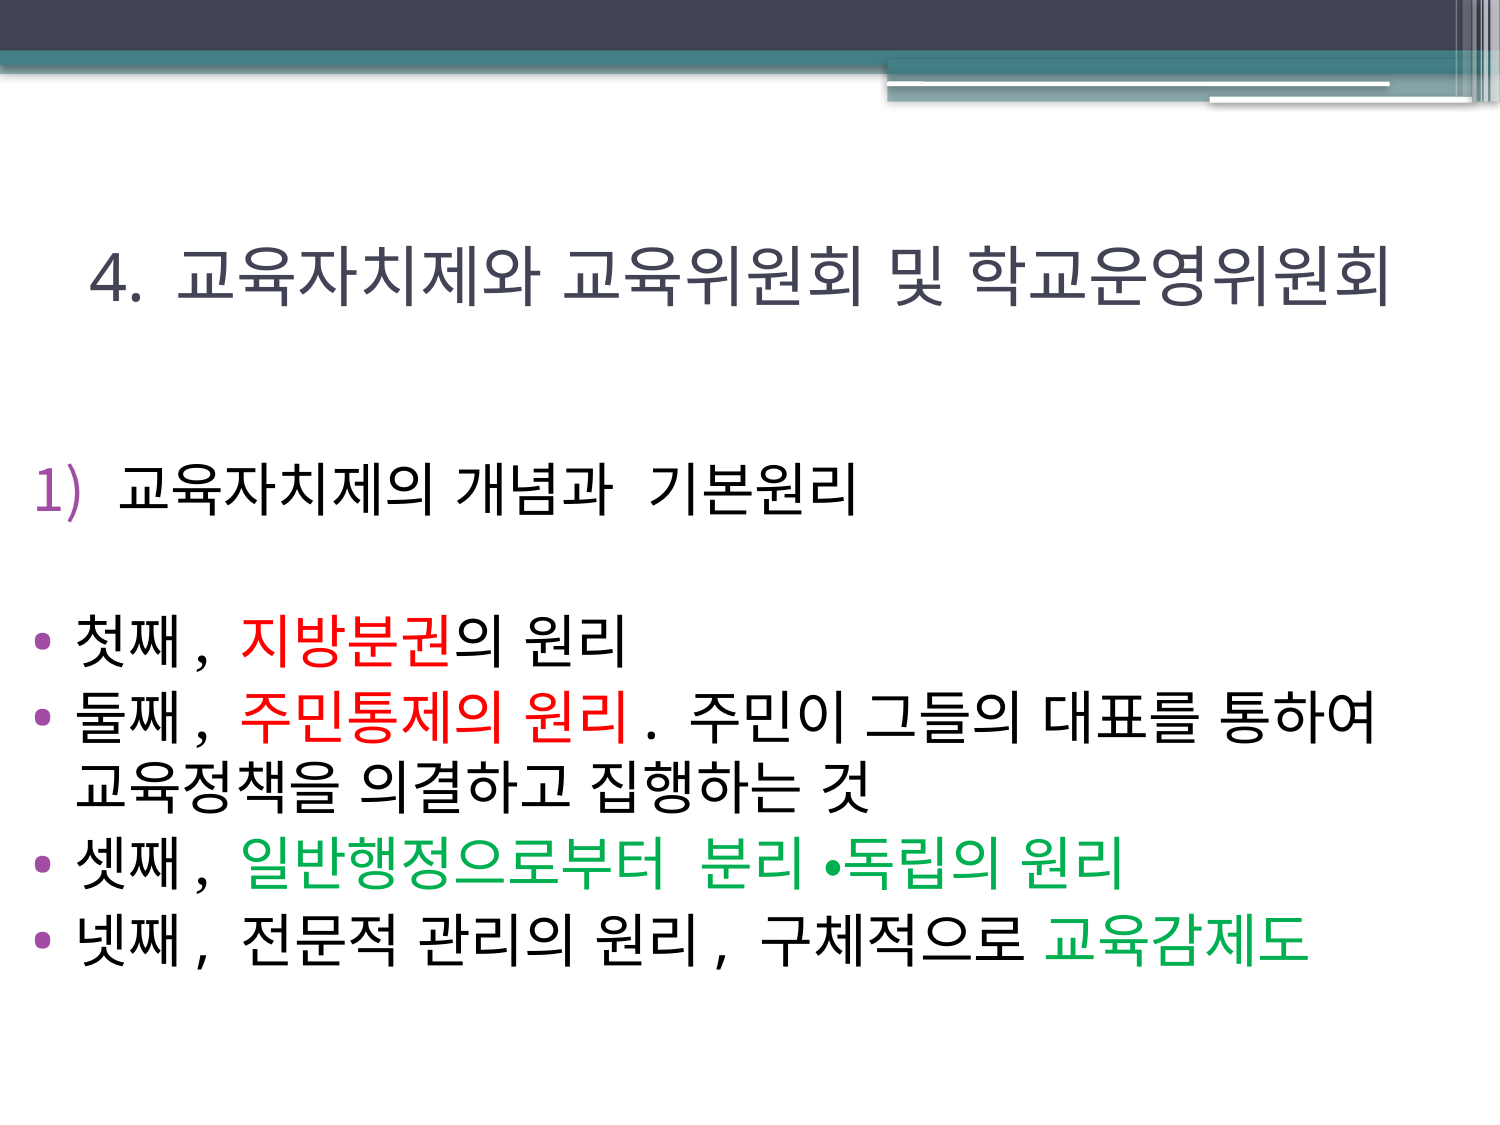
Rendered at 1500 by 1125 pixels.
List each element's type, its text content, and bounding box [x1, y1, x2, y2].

list 교육자치제의 개념과 기본원리 첫째, 지방분권의 원리 둘째, 주민통제의 원리. 주민이 그들의 대표를 통하여 교육정책을 의결하고 집행하는 것 셋째, 일반행정으로부터 분리 •독립의 원리 넷째, 전문적 관리의 원리, 구체적으로 교육감제도 [0, 368, 1465, 1079]
title 4. 교육자치제와 교육위원회 및 학교운영위원회 [75, 187, 1425, 363]
